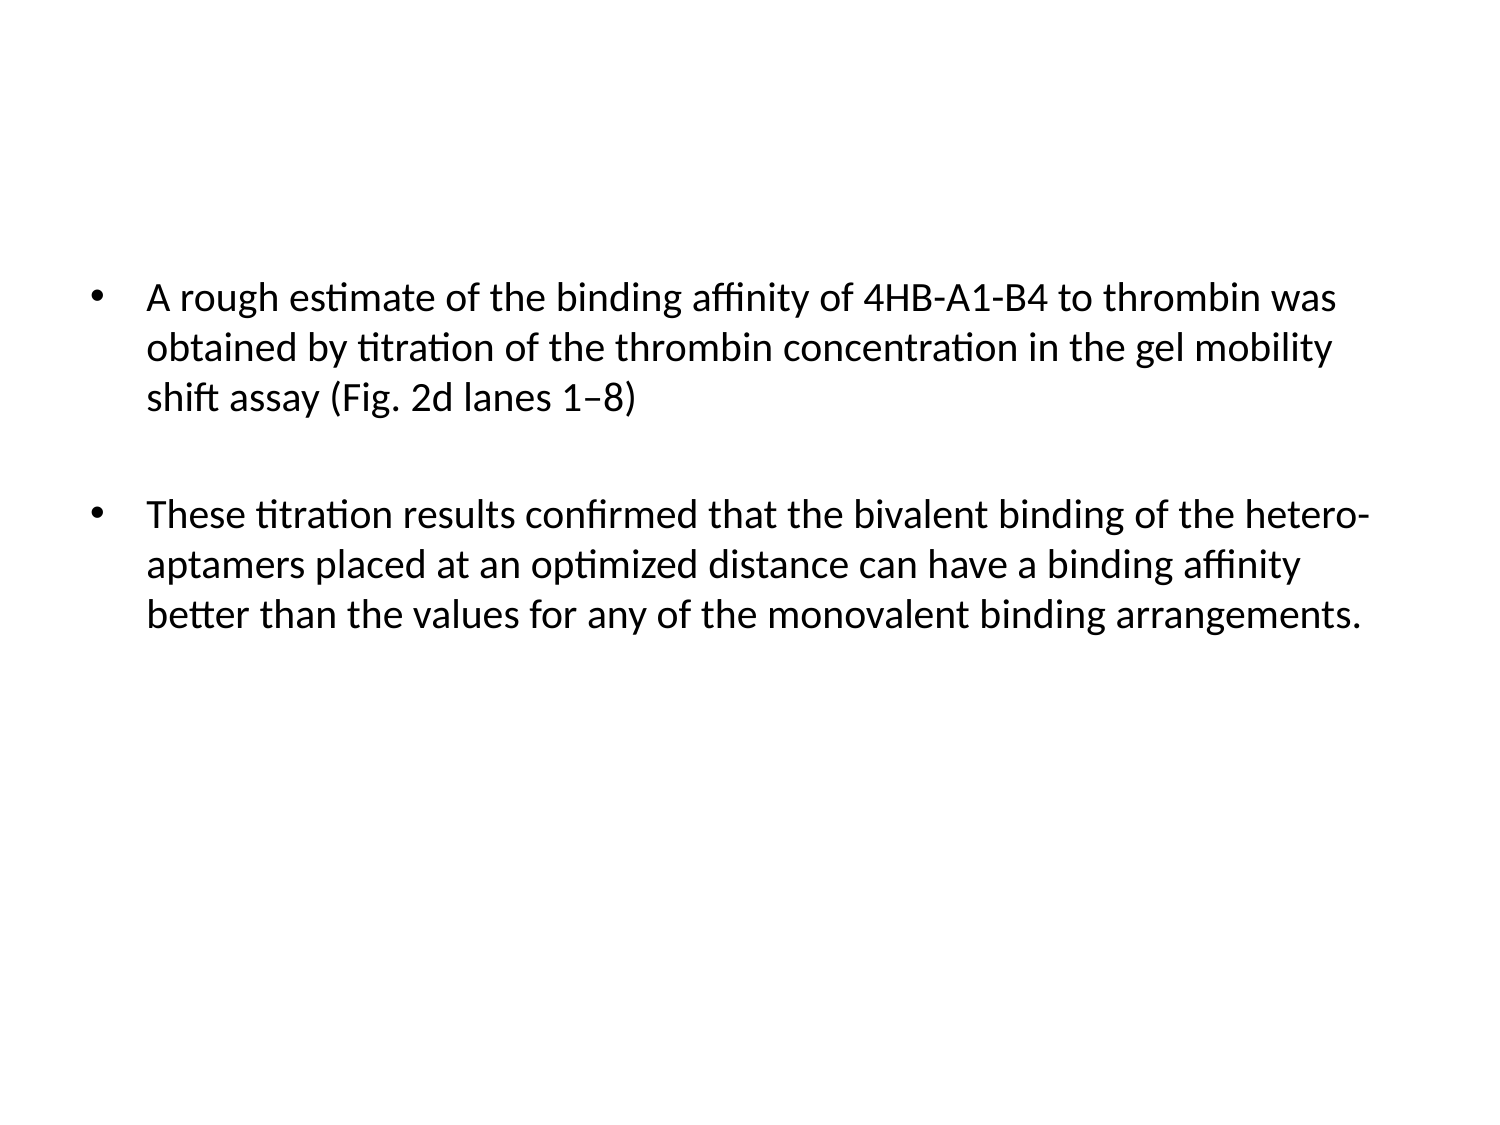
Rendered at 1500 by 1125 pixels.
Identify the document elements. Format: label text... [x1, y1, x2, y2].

list A rough estimate of the binding affinity of 4HB-A1-B4 to thrombin was obtained by titration of the thrombin concentration in the gel mobility shift assay (Fig. 2d lanes 1–8) These titration results confirmed that the bivalent binding of the hetero-aptamers placed at an optimized distance can have a binding affinity better than the values for any of the monovalent binding arrangements. [75, 262, 1425, 1005]
